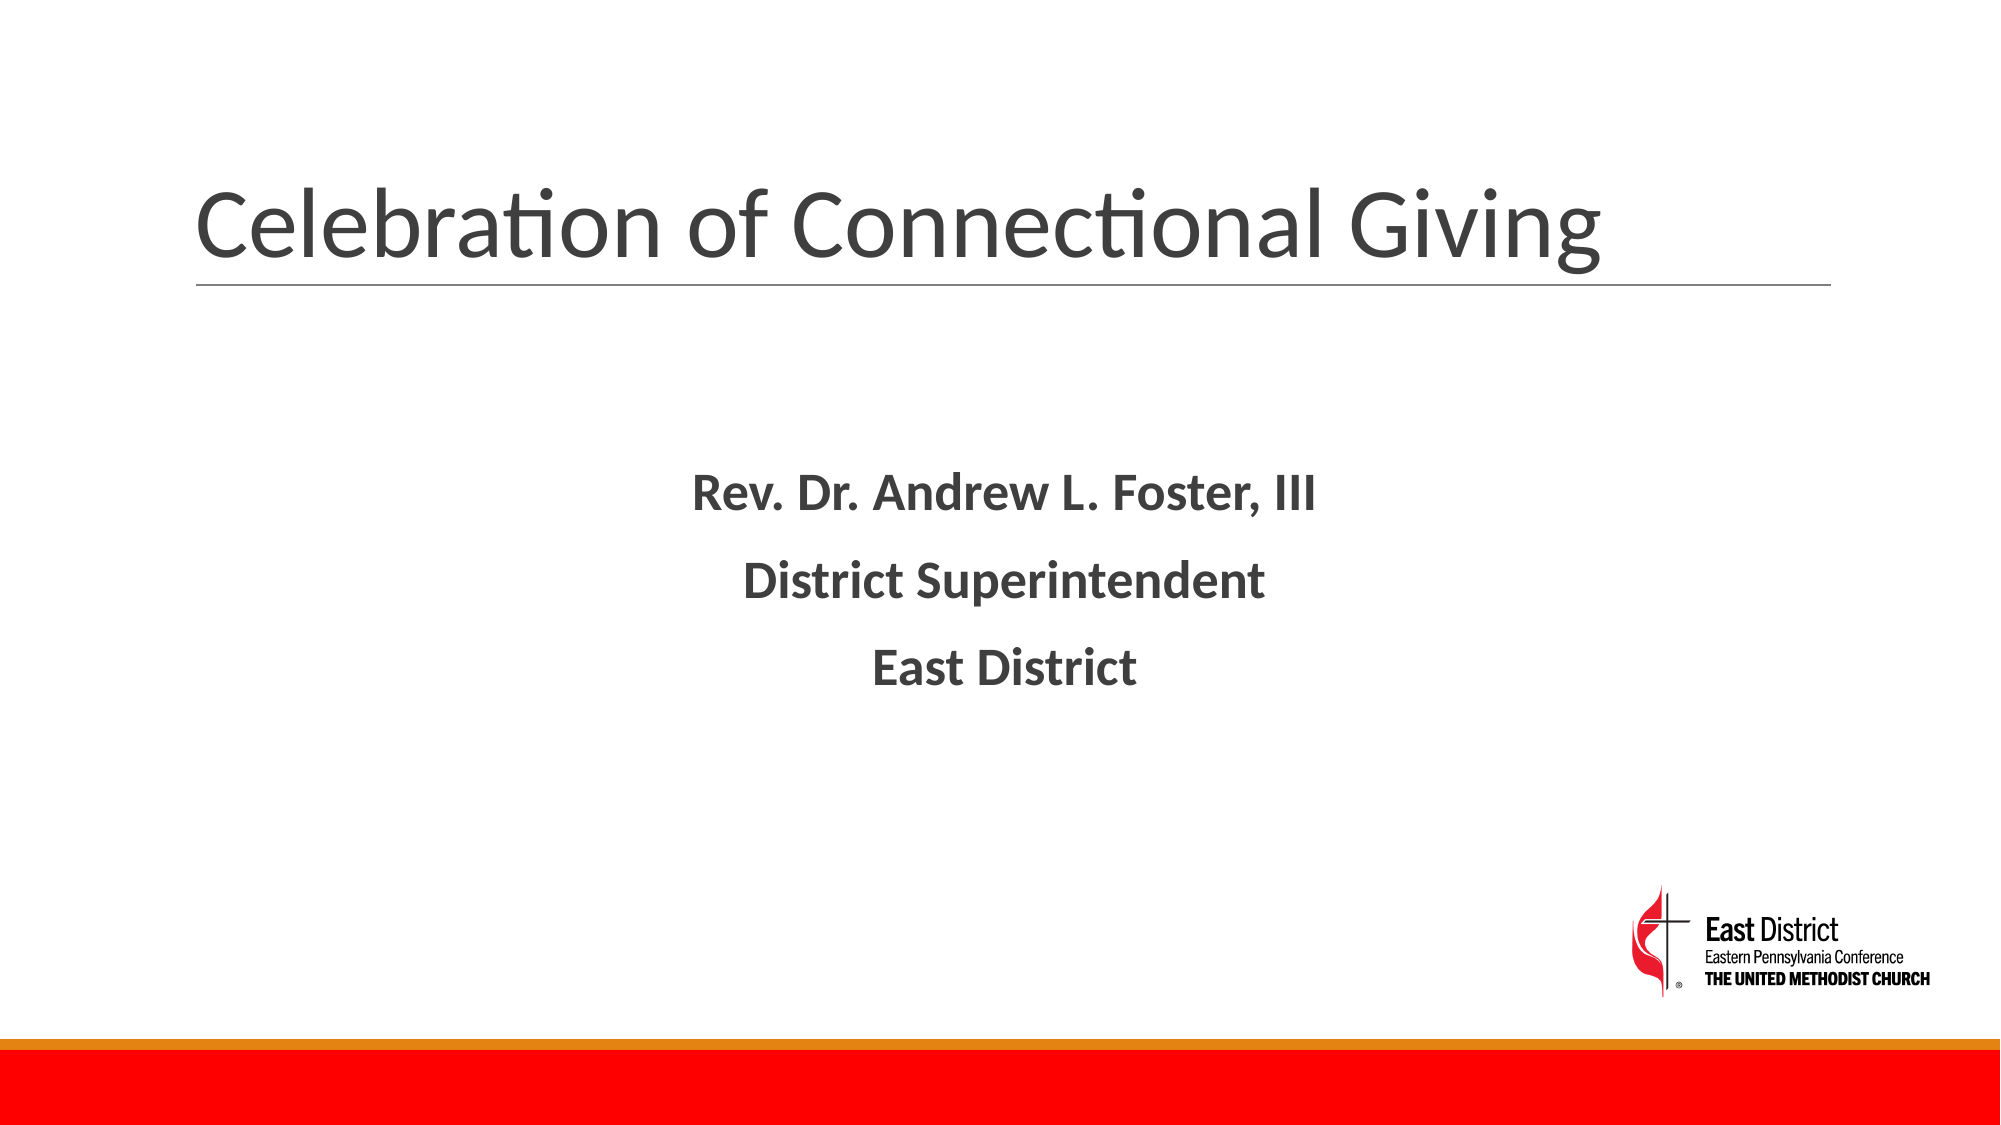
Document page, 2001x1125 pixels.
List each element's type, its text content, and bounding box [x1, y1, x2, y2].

picture [1624, 881, 1938, 1001]
title Celebration of Connectional Giving [180, 47, 1830, 285]
list Rev. Dr. Andrew L. Foster, III District Superintendent East District [180, 302, 1830, 963]
